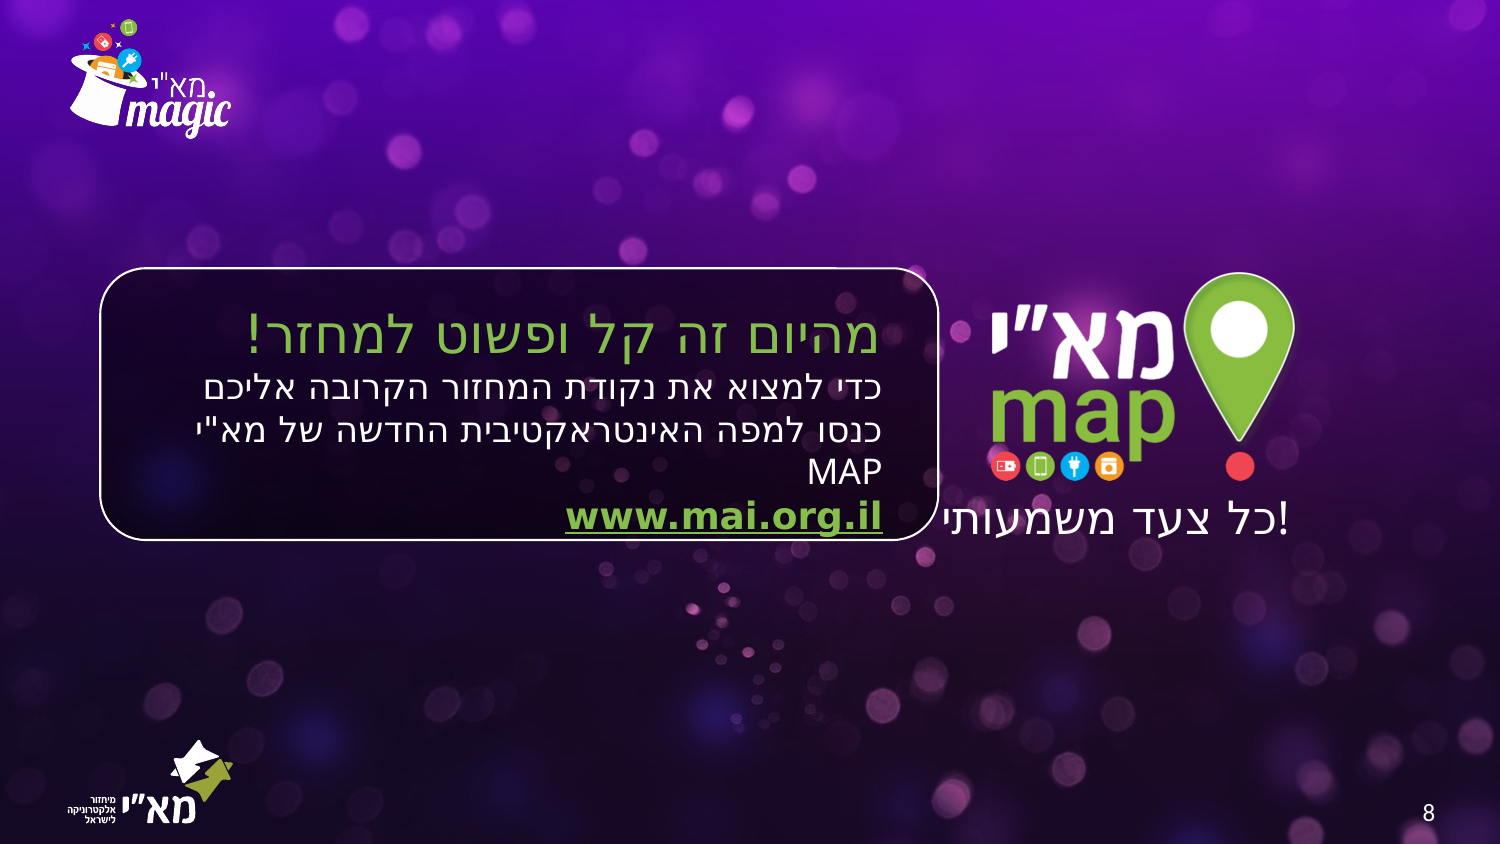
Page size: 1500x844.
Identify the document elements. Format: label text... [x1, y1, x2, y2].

text_box [98, 266, 941, 542]
picture [0, 0, 1500, 844]
text_box מהיום זה קל ופשוט למחזר! כדי למצוא את נקודת המחזור הקרובה אליכם כנסו למפה האינטראקטיבית החדשה של מא"י MAP www.mai.org.il [123, 291, 898, 545]
text_box כל צעד משמעותי! [725, 481, 1305, 551]
